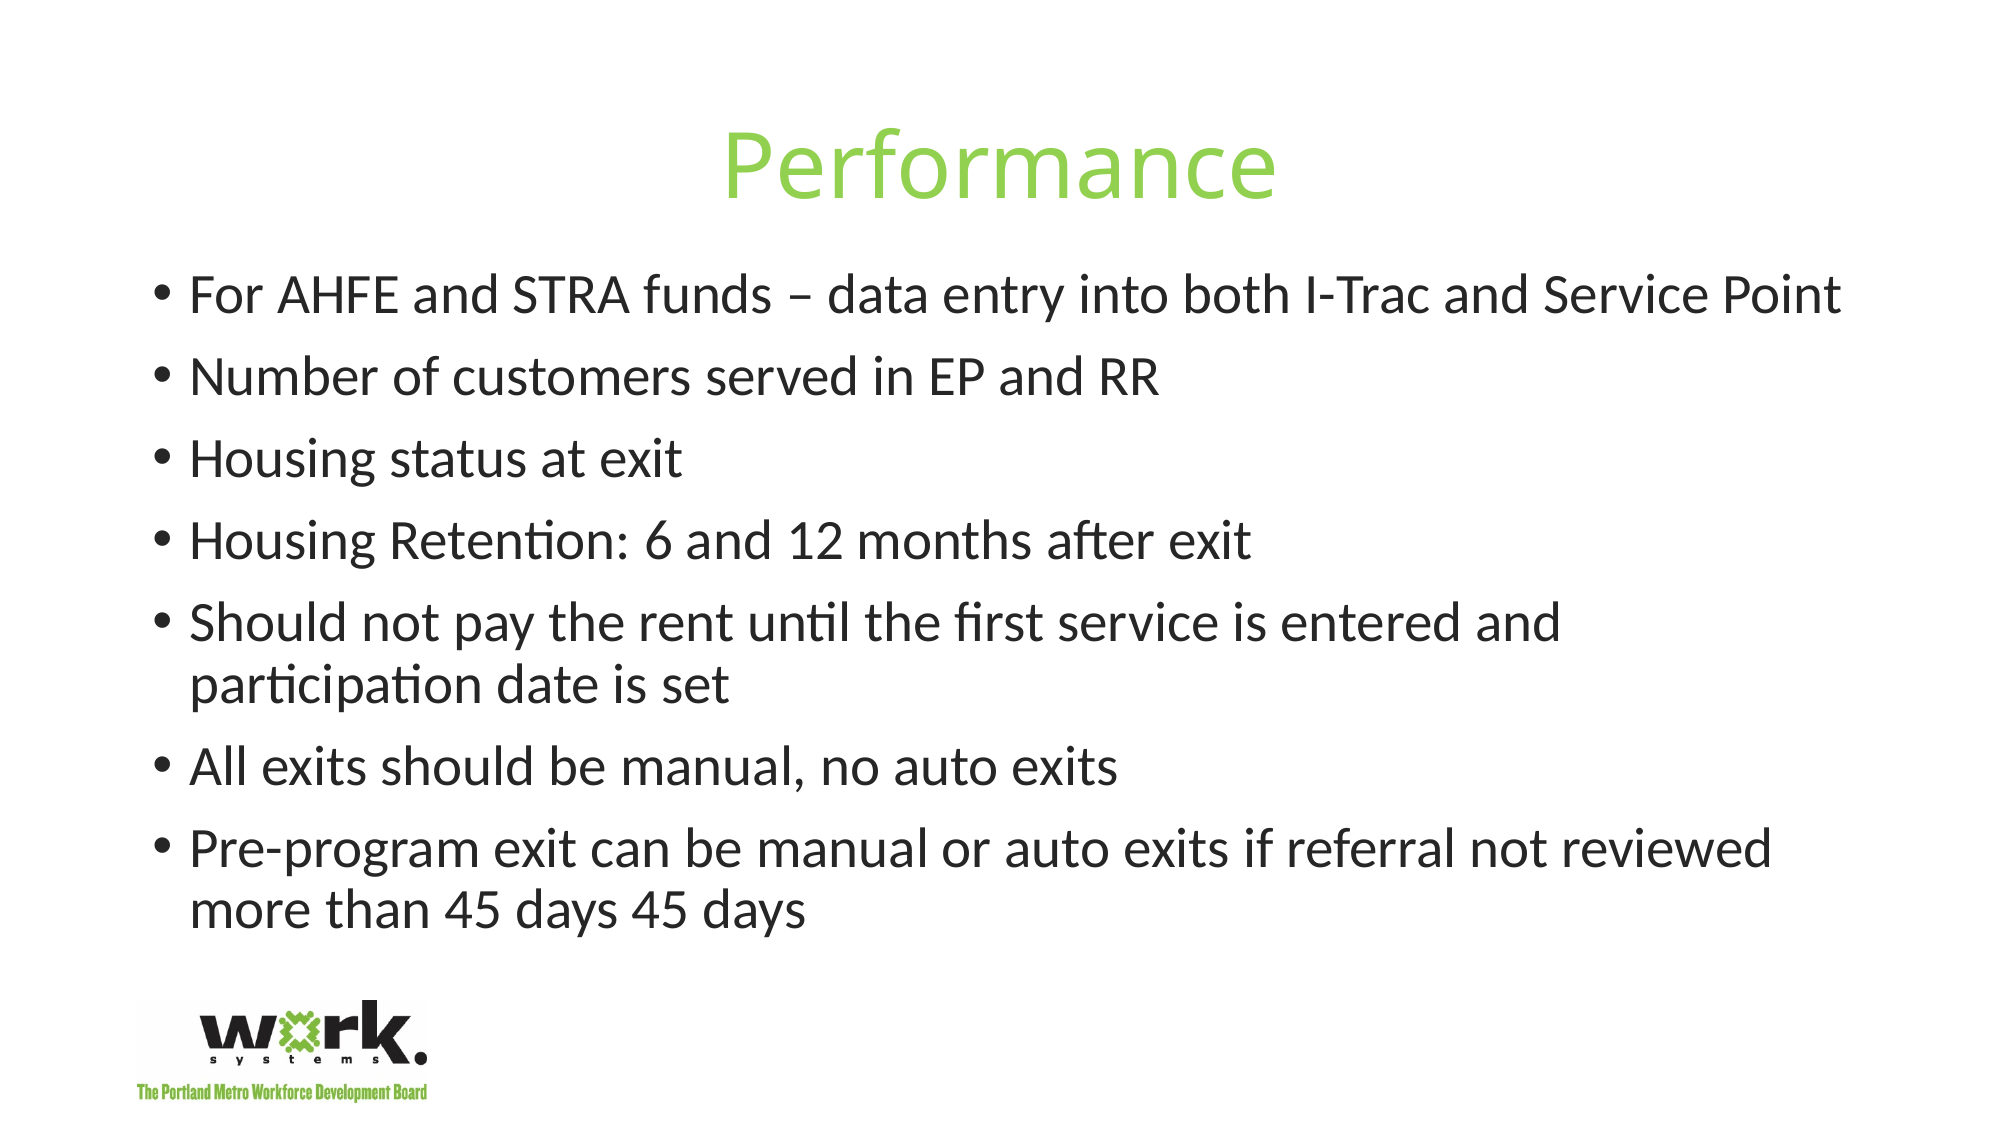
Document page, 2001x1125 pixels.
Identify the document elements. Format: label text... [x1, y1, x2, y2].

list For AHFE and STRA funds – data entry into both I-Trac and Service Point Number of customers served in EP and RR Housing status at exit Housing Retention: 6 and 12 months after exit Should not pay the rent until the first service is entered and participation date is set All exits should be manual, no auto exits Pre-program exit can be manual or auto exits if referral not reviewed more than 45 days 45 days [137, 256, 1863, 1014]
title Performance [137, 59, 1863, 256]
picture [137, 1014, 427, 1103]
